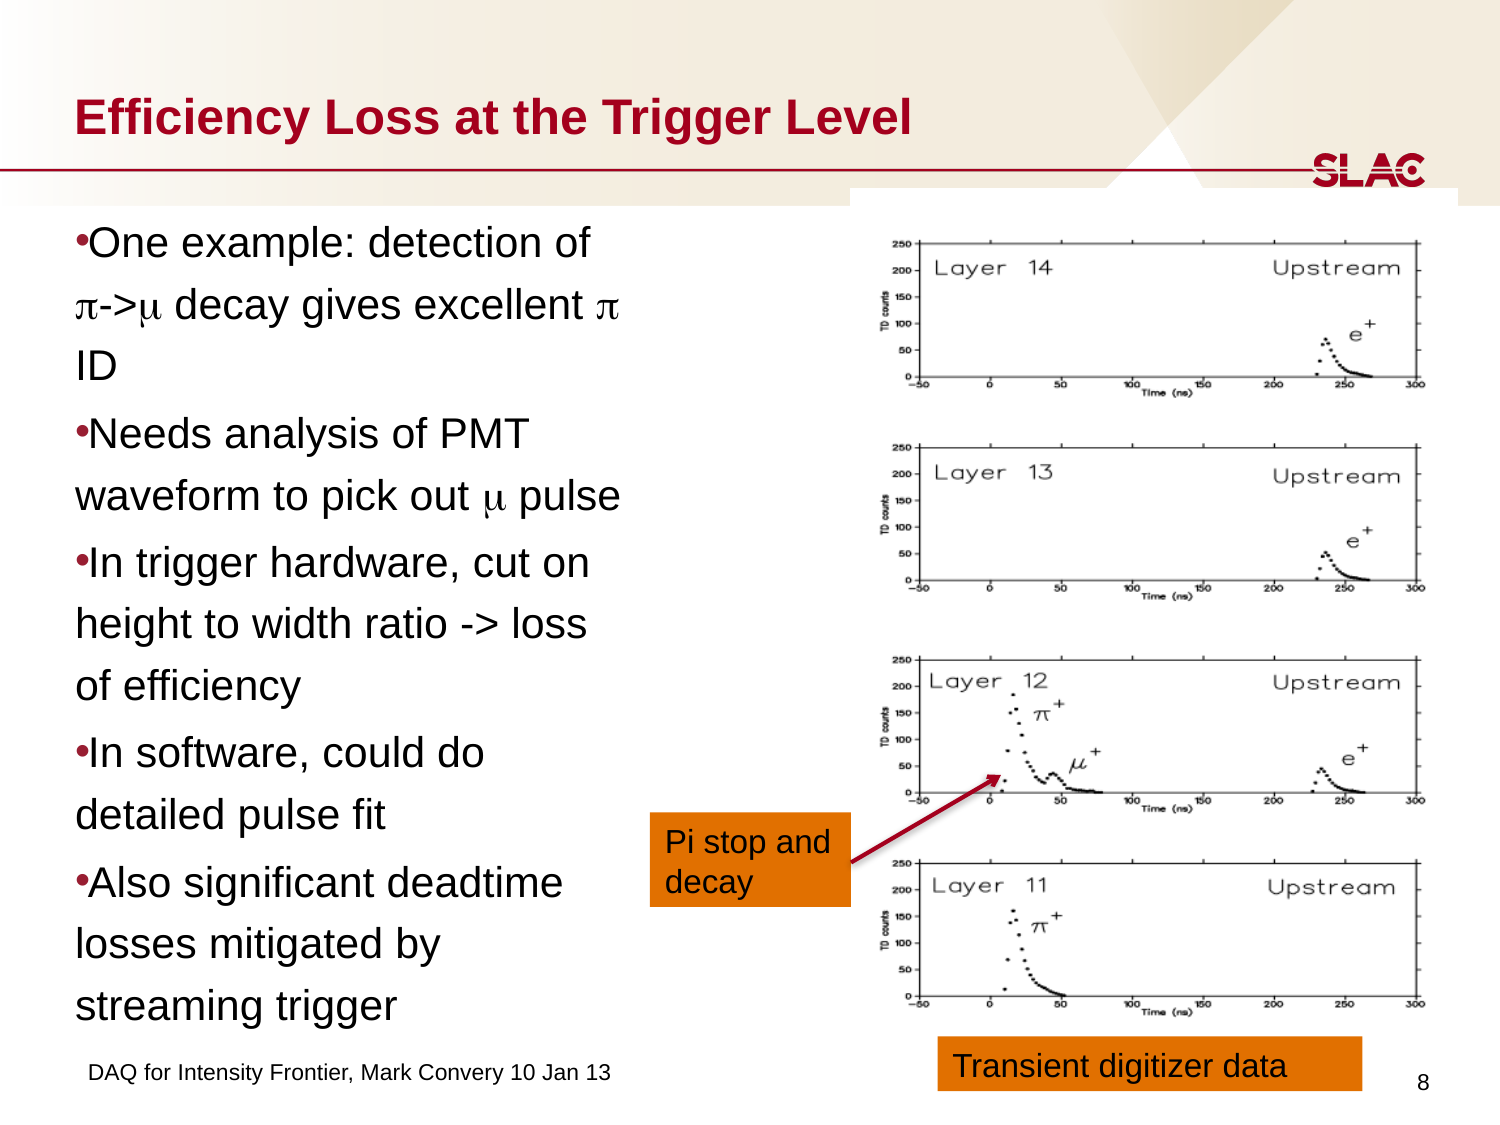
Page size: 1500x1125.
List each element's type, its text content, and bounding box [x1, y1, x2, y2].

list One example: detection of p->m decay gives excellent p ID Needs analysis of PMT waveform to pick out m pulse In trigger hardware, cut on height to width ratio -> loss of efficiency In software, could do detailed pulse fit Also significant deadtime losses mitigated by streaming trigger [75, 203, 625, 1035]
text_box Transient digitizer data [937, 1044, 1363, 1092]
title Efficiency Loss at the Trigger Level [74, 21, 1404, 145]
slide_number 8 [1405, 1043, 1458, 1125]
picture [0, 0, 1500, 1036]
text_box Pi stop and decay [649, 812, 845, 907]
footer DAQ for Intensity Frontier, Mark Convery 10 Jan 13 [73, 1050, 750, 1102]
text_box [850, 774, 1002, 863]
